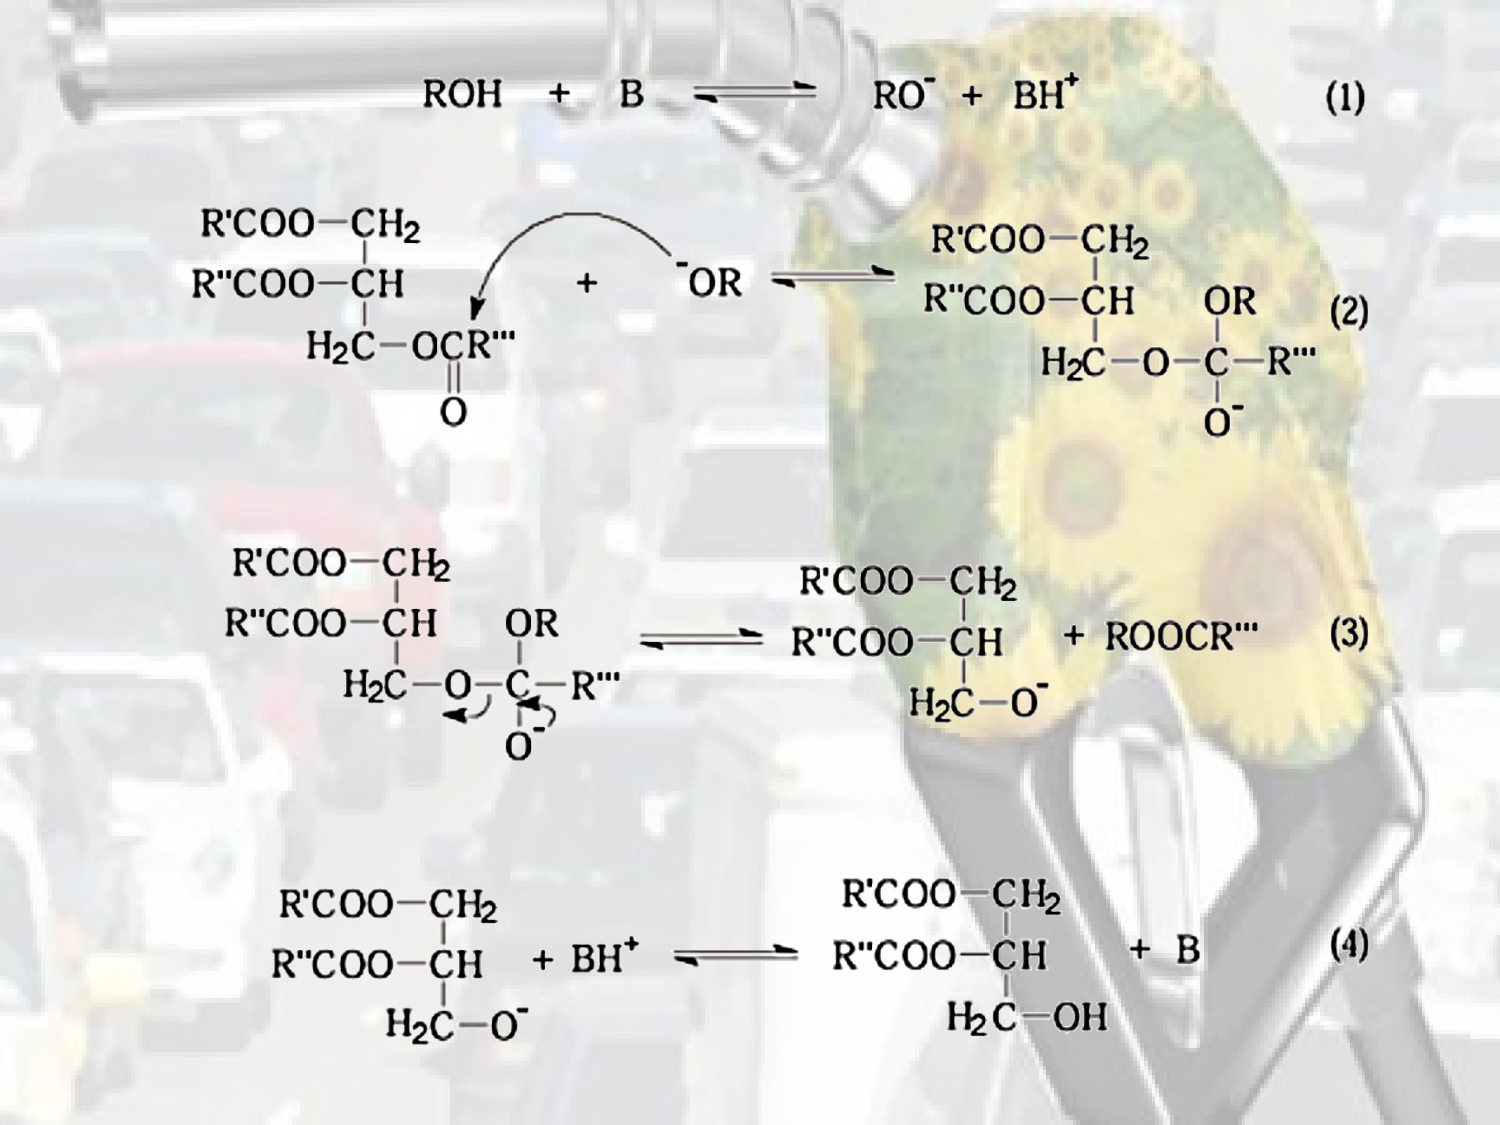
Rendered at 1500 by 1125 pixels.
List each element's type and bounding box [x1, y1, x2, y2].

picture [0, 61, 1500, 1063]
